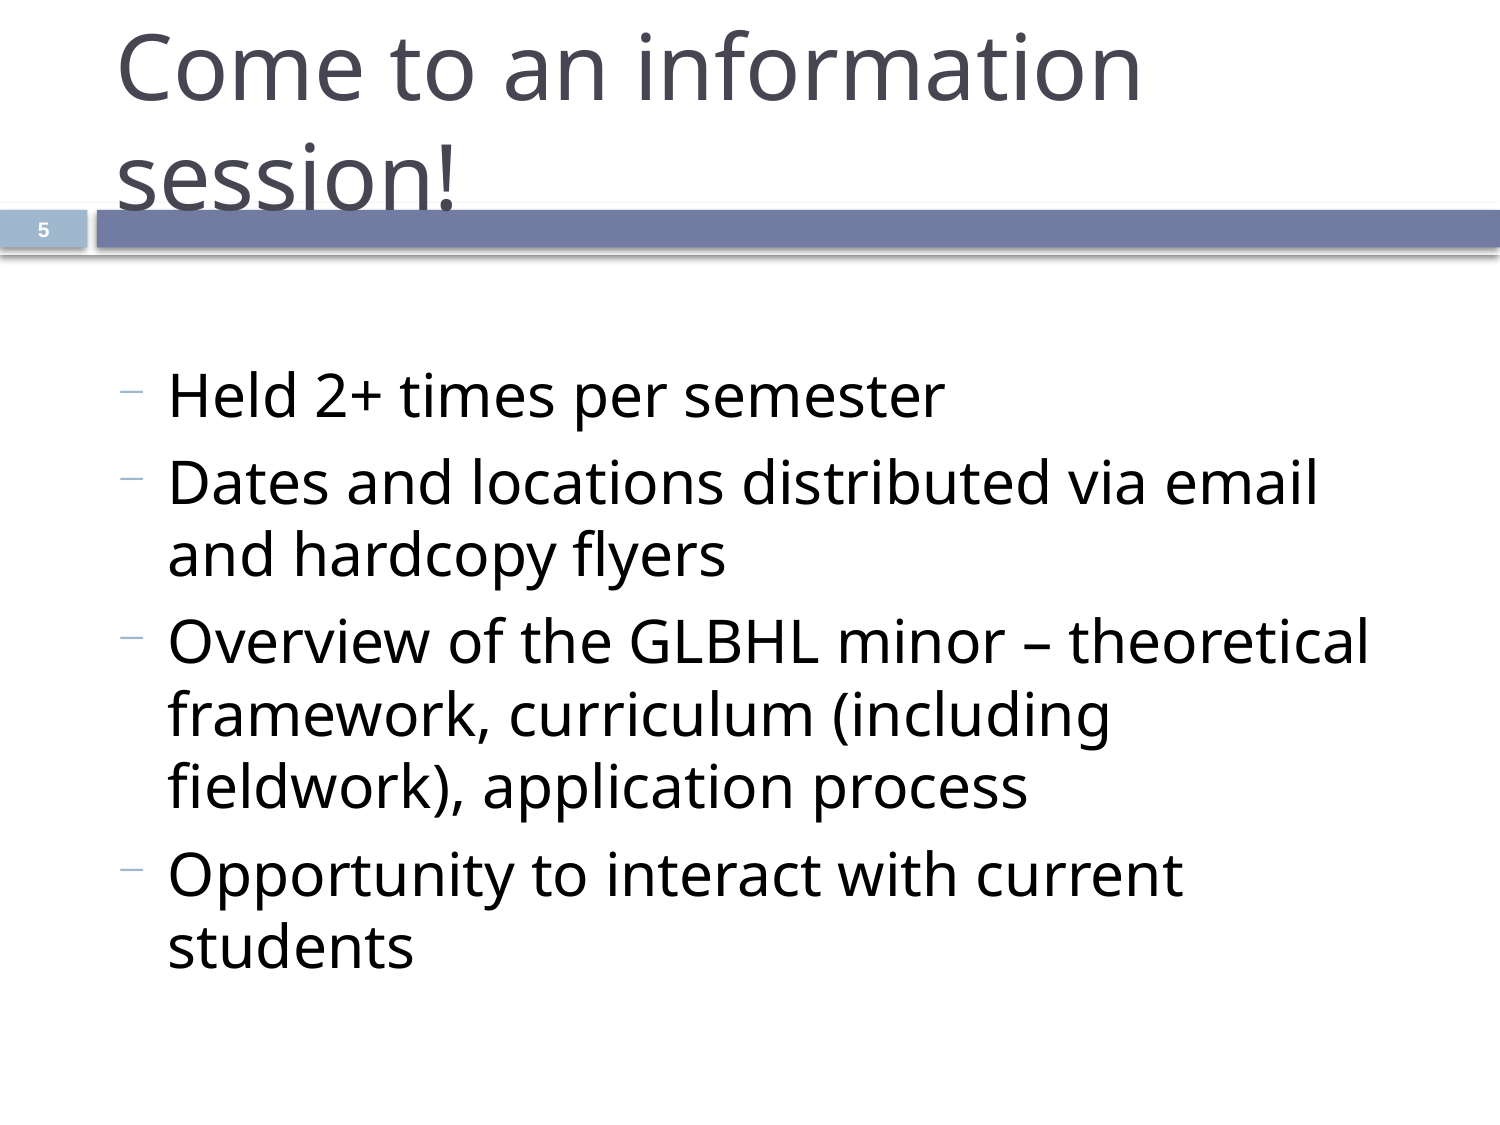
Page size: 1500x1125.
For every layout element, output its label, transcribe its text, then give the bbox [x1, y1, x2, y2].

slide_number 5 [0, 208, 88, 249]
title Come to an information session! [100, 37, 1439, 201]
list Held 2+ times per semester Dates and locations distributed via email and hardcopy flyers Overview of the GLBHL minor – theoretical framework, curriculum (including fieldwork), application process Opportunity to interact with current students [100, 262, 1439, 1001]
